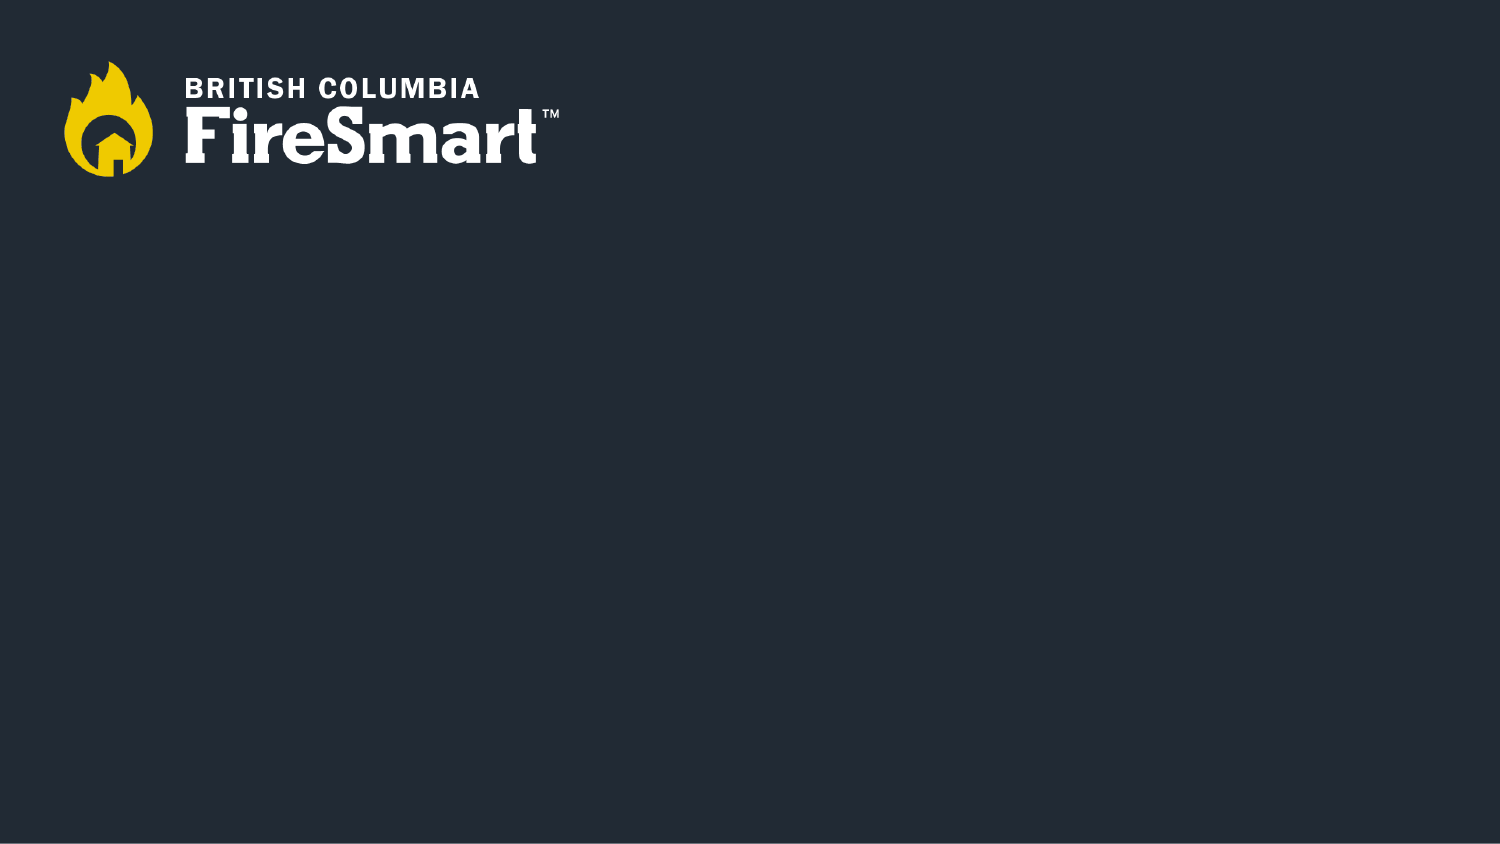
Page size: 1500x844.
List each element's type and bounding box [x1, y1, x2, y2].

picture [62, 61, 570, 178]
